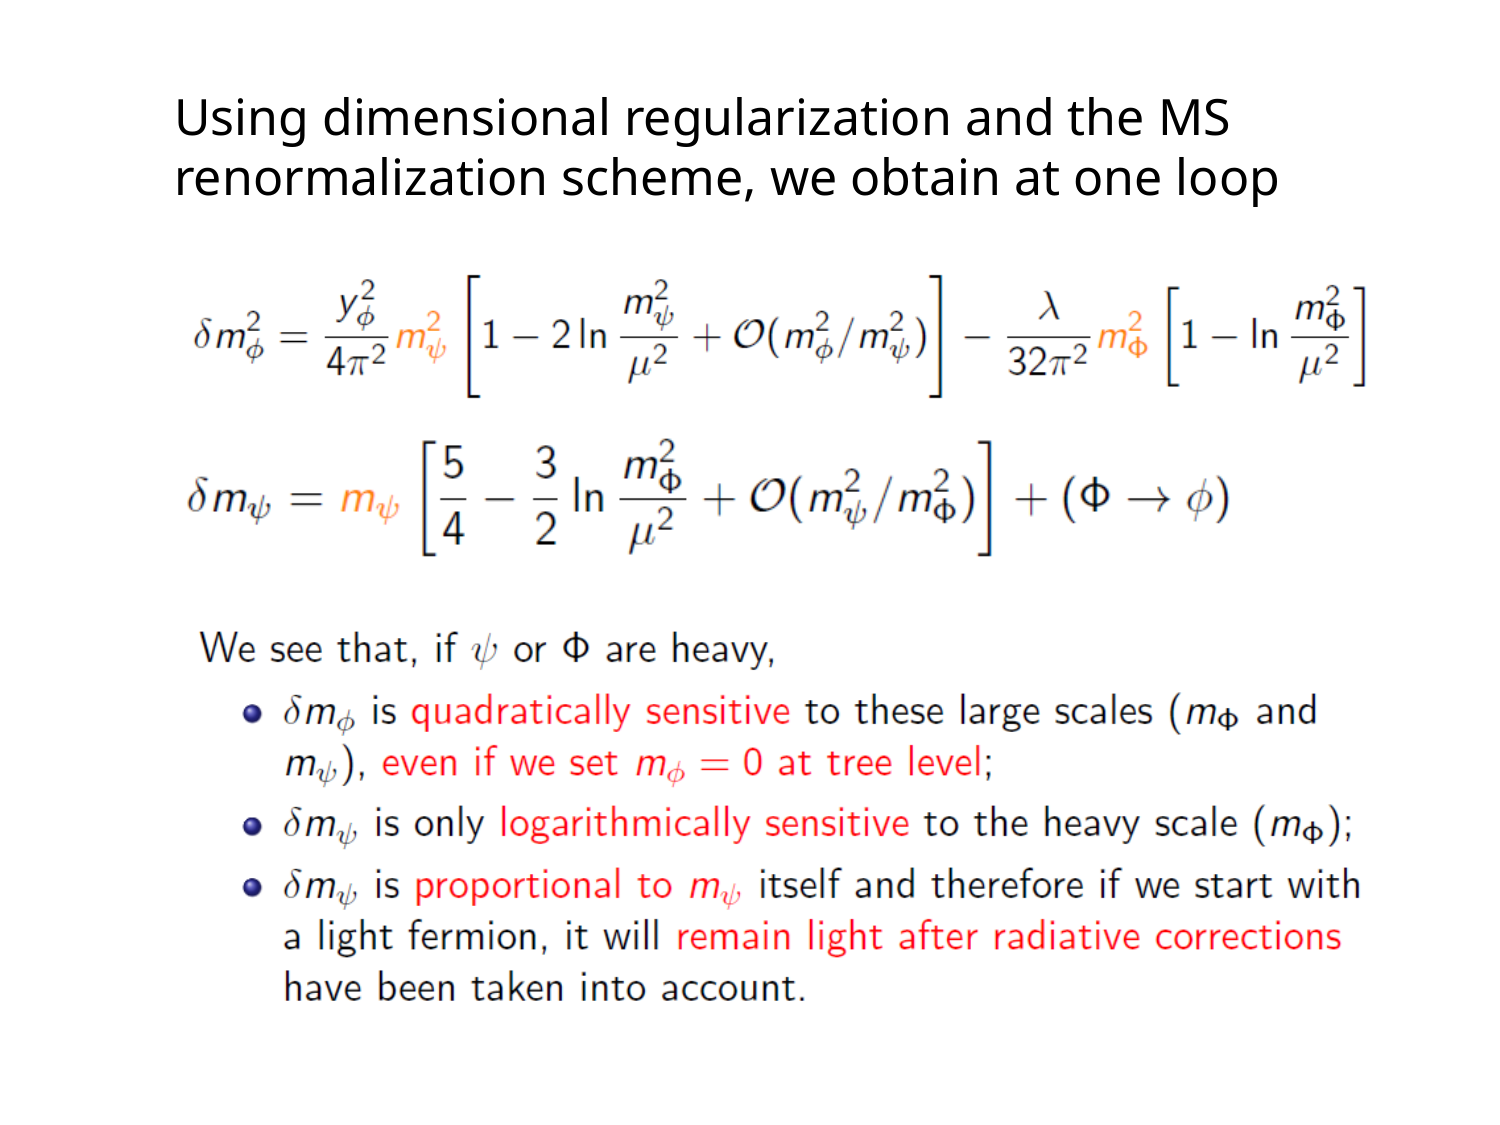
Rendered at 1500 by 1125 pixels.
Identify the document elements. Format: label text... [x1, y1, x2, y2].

picture [186, 616, 1374, 1021]
text_box Using dimensional regularization and the MS renormalization scheme, we obtain at one loop [159, 78, 1341, 213]
picture [165, 261, 1374, 566]
